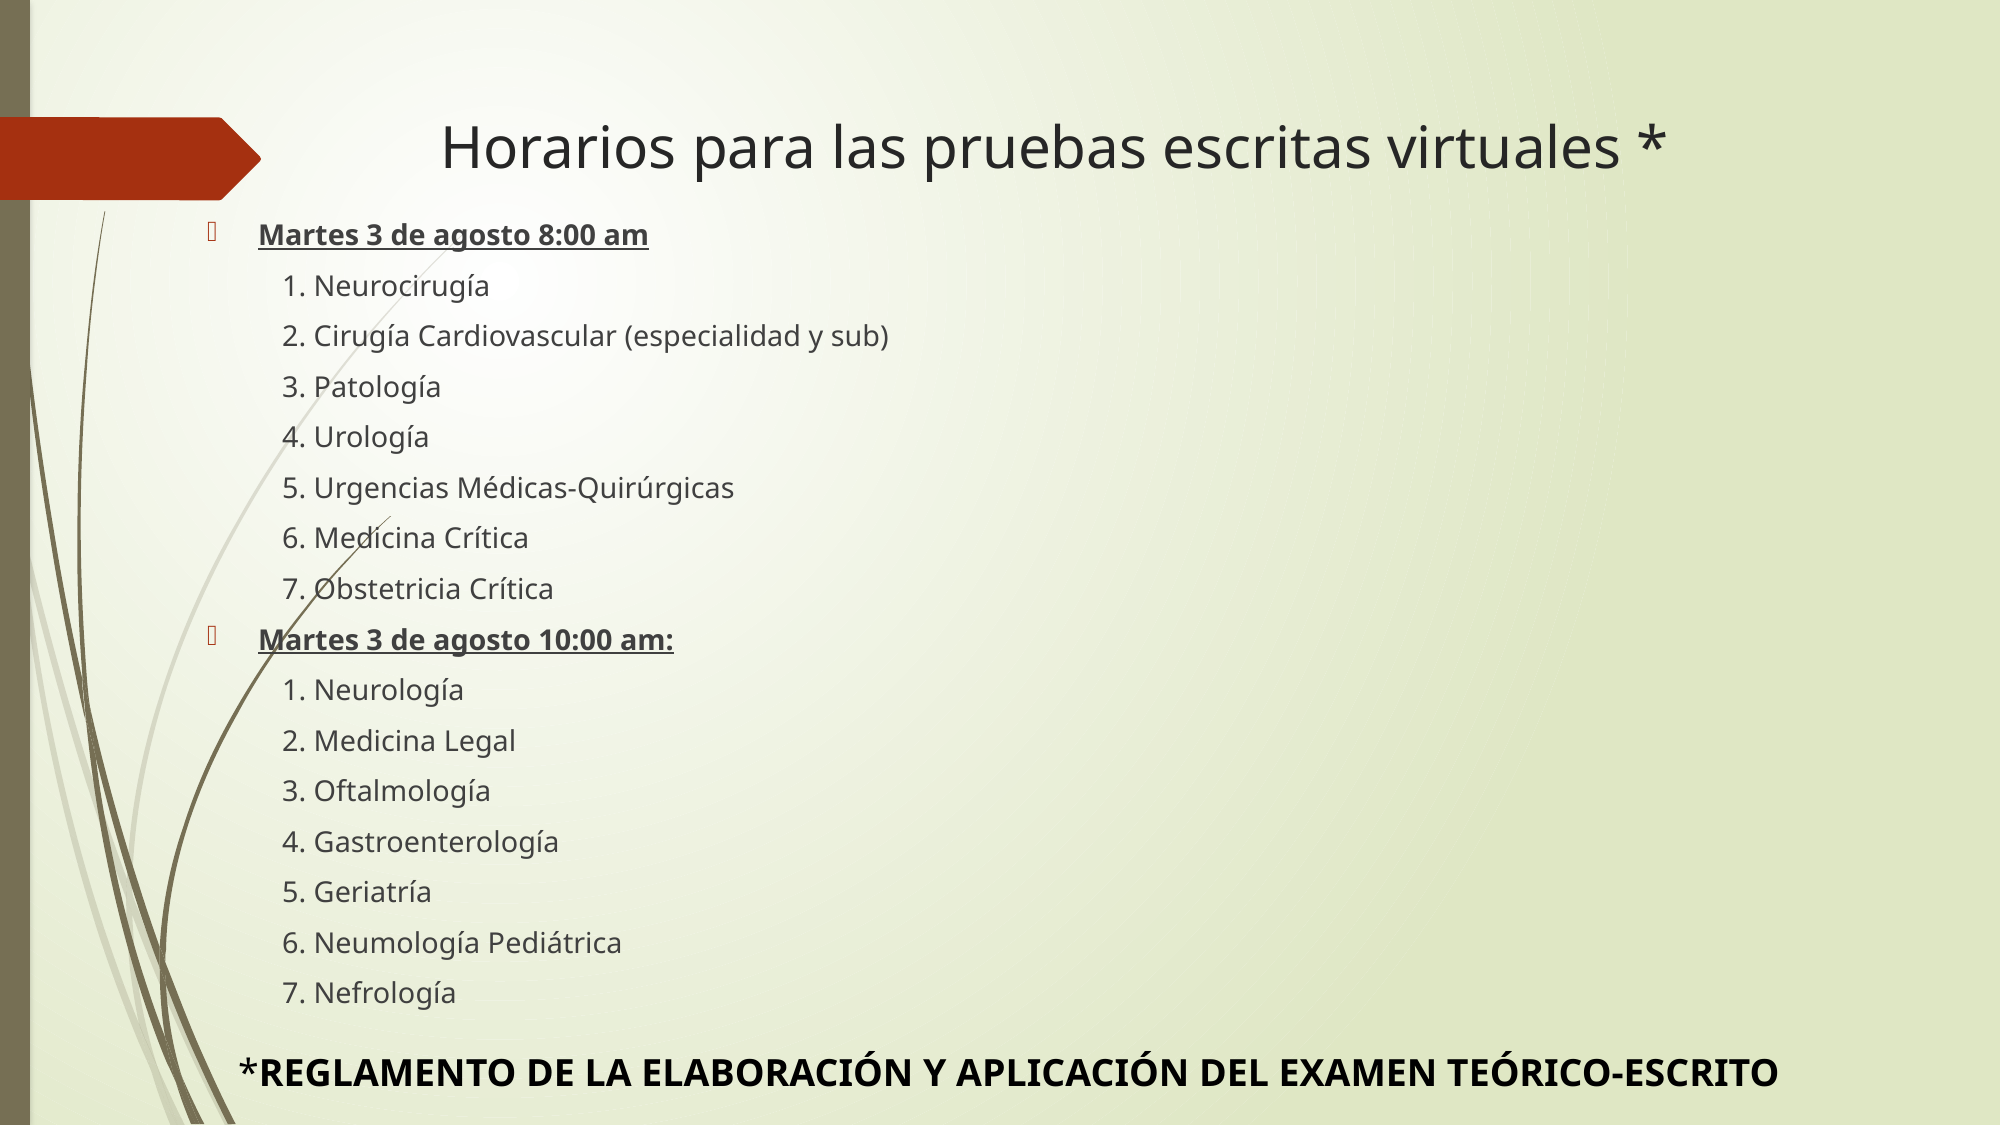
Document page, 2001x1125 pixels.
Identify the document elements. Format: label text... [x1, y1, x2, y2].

text_box *REGLAMENTO DE LA ELABORACIÓN Y APLICACIÓN DEL EXAMEN TEÓRICO-ESCRITO [223, 996, 1960, 1125]
title Horarios para las pruebas escritas virtuales * [425, 102, 1888, 209]
list Martes 3 de agosto 8:00 am 1. Neurocirugía 2. Cirugía Cardiovascular (especialidad y sub) 3. Patología 4. Urología 5. Urgencias Médicas-Quirúrgicas 6. Medicina Crítica 7. Obstetricia Crítica Martes 3 de agosto 10:00 am: 1. Neurología 2. Medicina Legal 3. Oftalmología 4. Gastroenterología 5. Geriatría 6. Neumología Pediátrica 7. Nefrología [192, 209, 1888, 1023]
